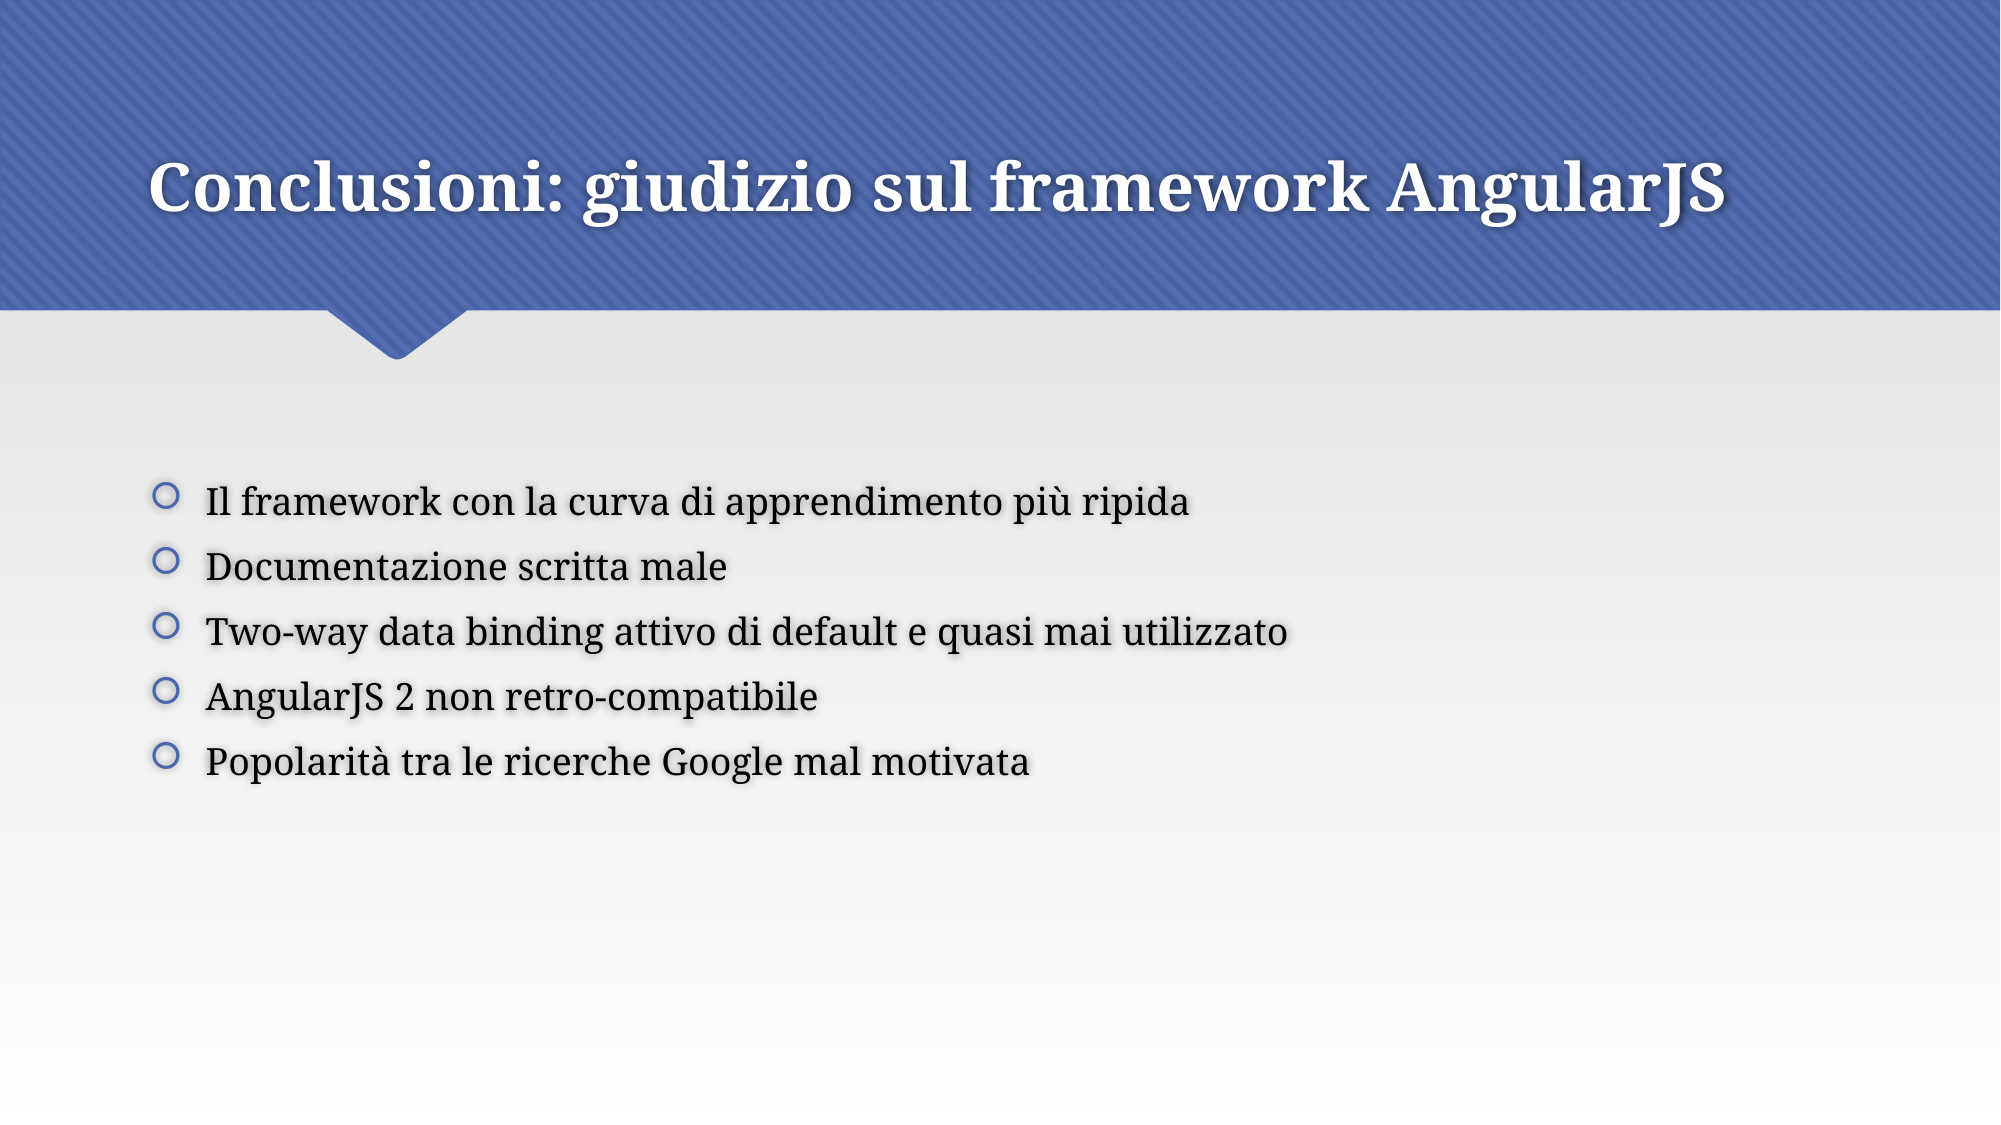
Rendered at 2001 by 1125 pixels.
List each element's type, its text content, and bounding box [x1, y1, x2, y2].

title Conclusioni: giudizio sul framework AngularJS [132, 73, 1868, 233]
list Il framework con la curva di apprendimento più ripida Documentazione scritta male Two-way data binding attivo di default e quasi mai utilizzato AngularJS 2 non retro-compatibile Popolarità tra le ricerche Google mal motivata [134, 364, 1866, 962]
